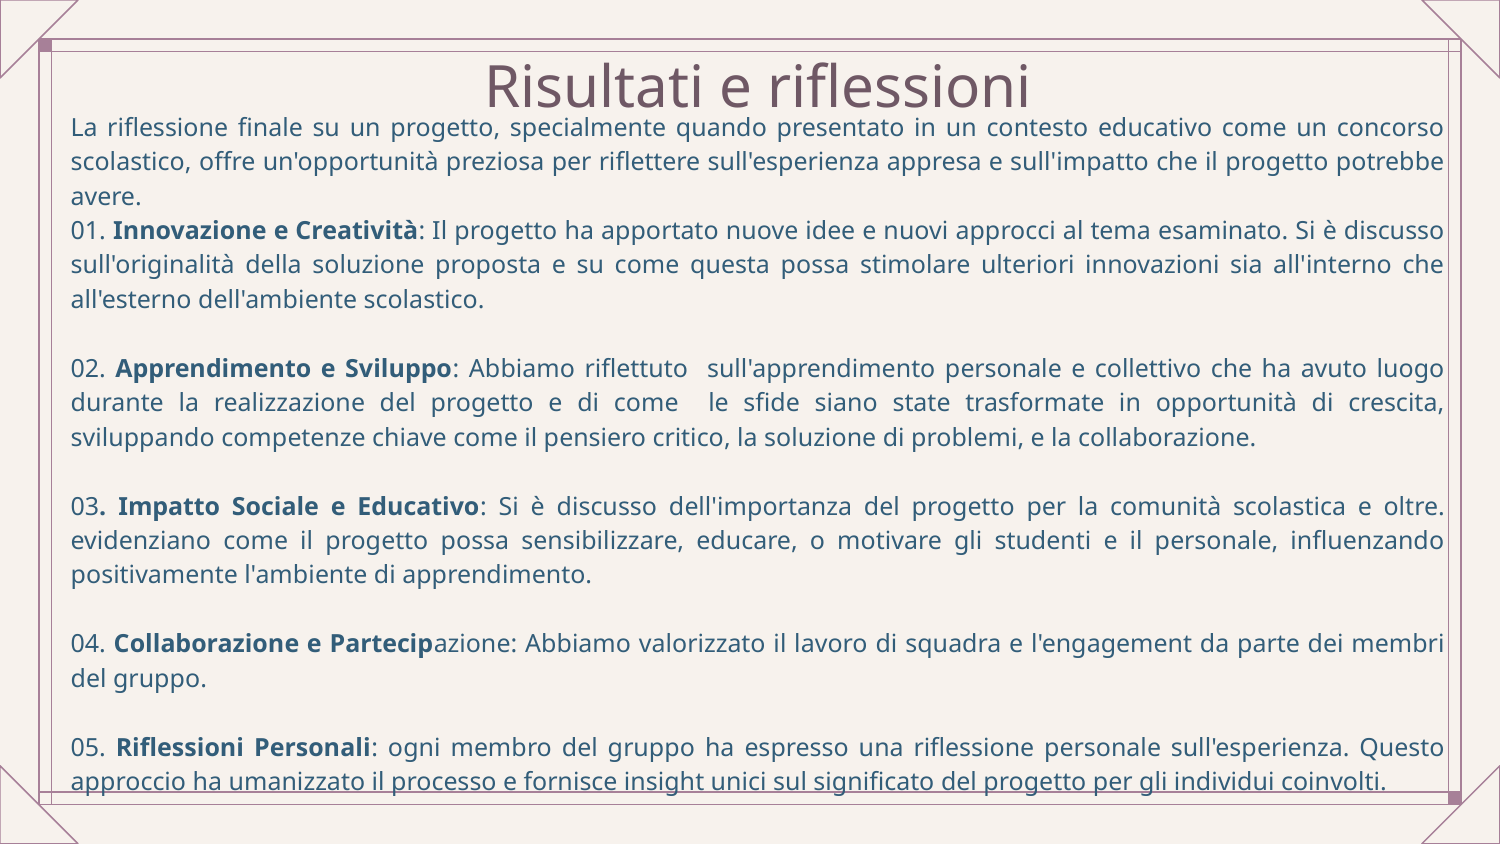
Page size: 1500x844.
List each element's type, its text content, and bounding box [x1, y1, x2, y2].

title Risultati e riflessioni [88, 12, 1428, 125]
title La riflessione finale su un progetto, specialmente quando presentato in un contesto educativo come un concorso scolastico, offre un'opportunità preziosa per riflettere sull'esperienza appresa e sull'impatto che il progetto potrebbe avere. 01. Innovazione e Creatività: Il progetto ha apportato nuove idee e nuovi approcci al tema esaminato. Si è discusso sull'originalità della soluzione proposta e su come questa possa stimolare ulteriori innovazioni sia all'interno che all'esterno dell'ambiente scolastico. 02. Apprendimento e Sviluppo: Abbiamo riflettuto sull'apprendimento personale e collettivo che ha avuto luogo durante la realizzazione del progetto e di come le sfide siano state trasformate in opportunità di crescita, sviluppando competenze chiave come il pensiero critico, la soluzione di problemi, e la collaborazione. 03. Impatto Sociale e Educativo: Si è discusso dell'importanza del progetto per la comunità scolastica e oltre. evidenziano come il progetto possa sensibilizzare, educare, o motivare gli studenti e il personale, influenzando positivamente l'ambiente di apprendimento. 04. Collaborazione e Partecipazione: Abbiamo valorizzato il lavoro di squadra e l'engagement da parte dei membri del gruppo. 05. Riflessioni Personali: ogni membro del gruppo ha espresso una riflessione personale sull'esperienza. Questo approccio ha umanizzato il processo e fornisce insight unici sul significato del progetto per gli individui coinvolti. [64, 100, 1453, 260]
